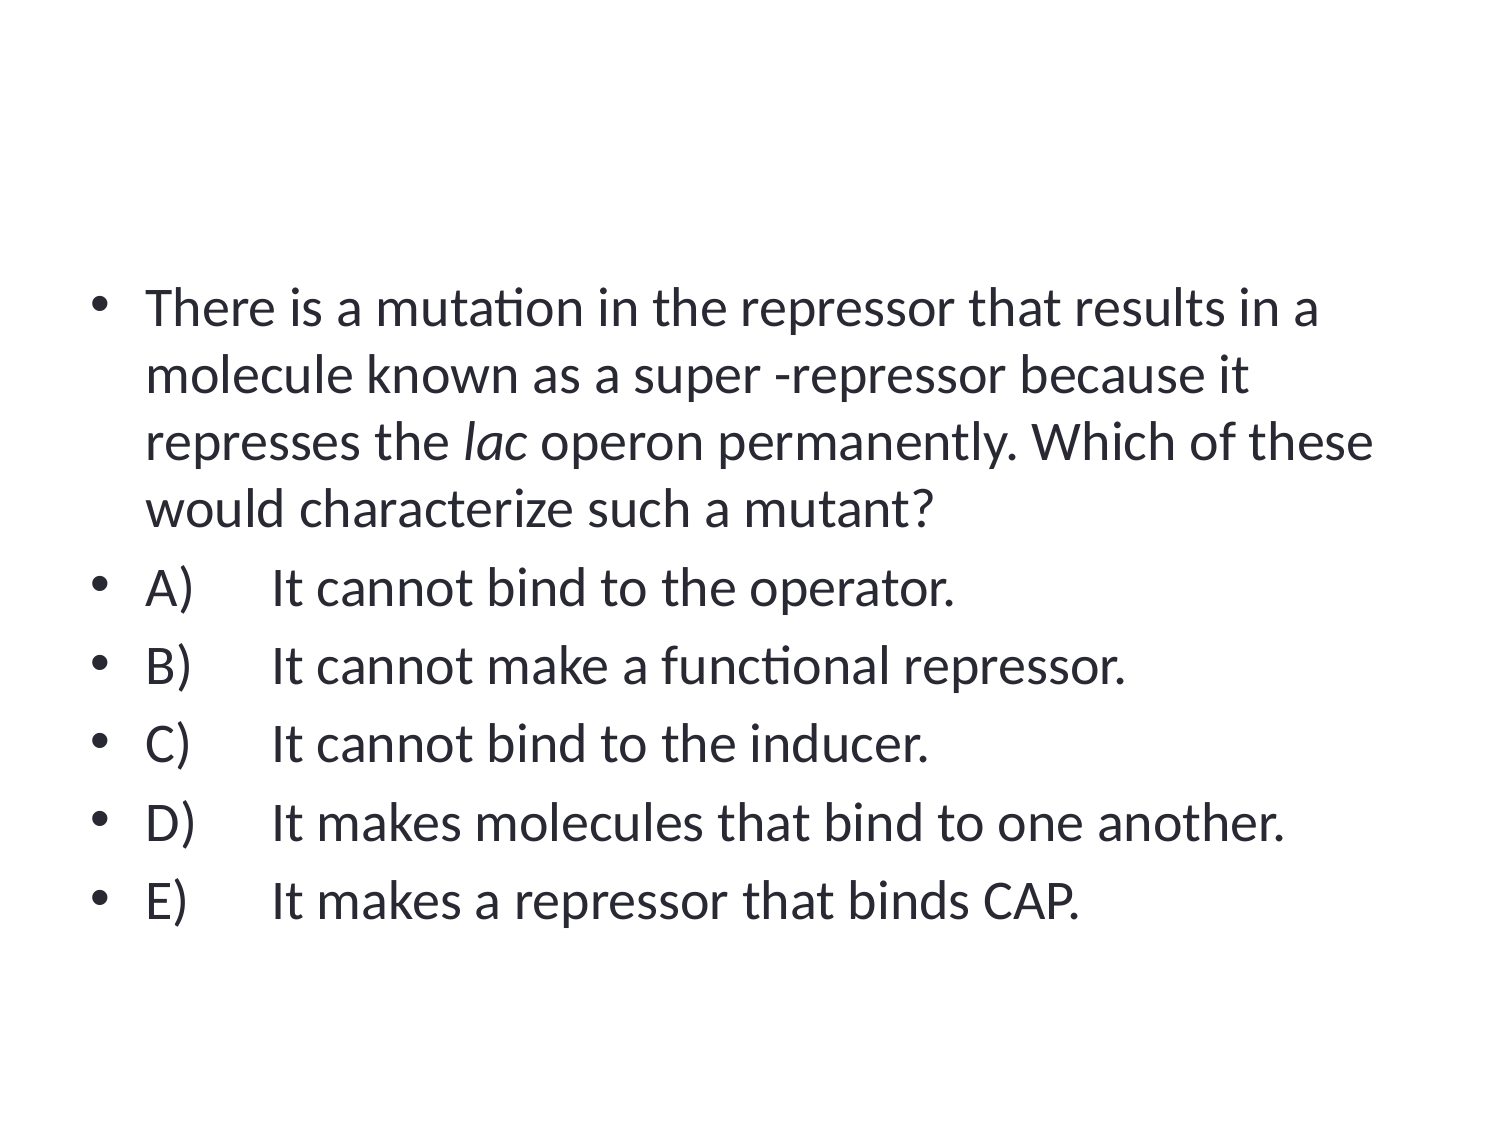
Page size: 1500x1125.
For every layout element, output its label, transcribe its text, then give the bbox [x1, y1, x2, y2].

list There is a mutation in the repressor that results in a molecule known as a super -repressor because it represses the lac operon permanently. Which of these would characterize such a mutant? A) It cannot bind to the operator. B) It cannot make a functional repressor. C) It cannot bind to the inducer. D) It makes molecules that bind to one another. E) It makes a repressor that binds CAP. [75, 262, 1425, 1005]
